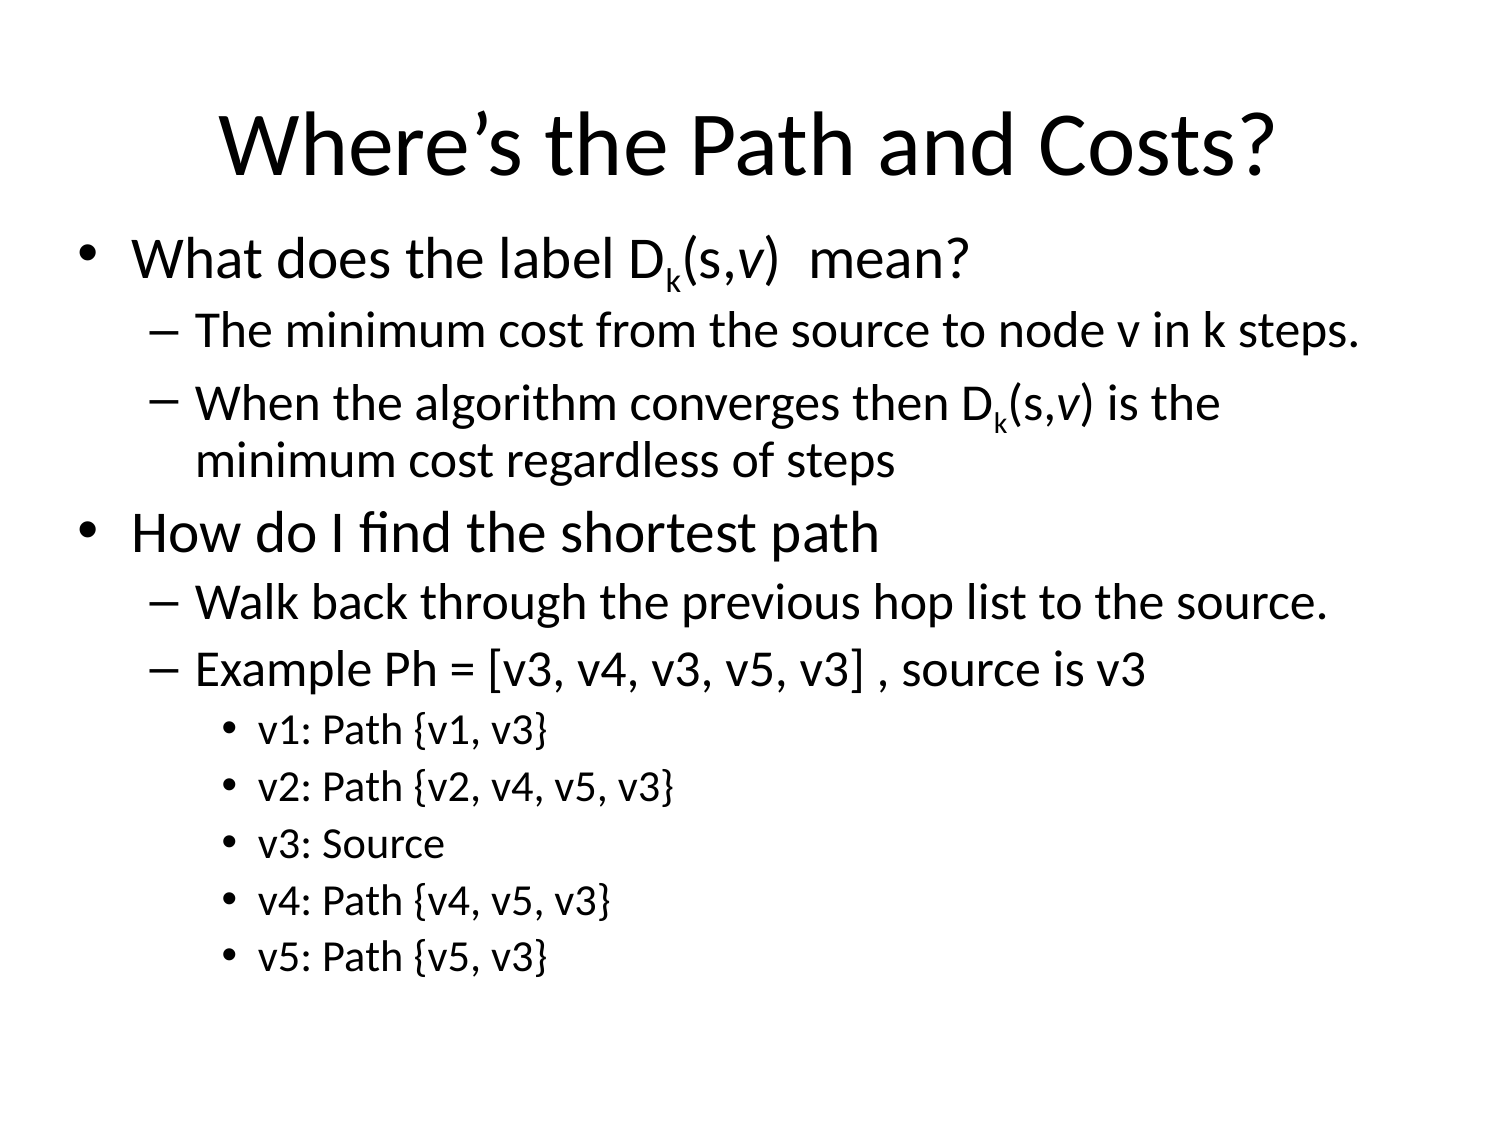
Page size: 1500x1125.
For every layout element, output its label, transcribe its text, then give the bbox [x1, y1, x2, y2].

title Where’s the Path and Costs? [75, 45, 1425, 233]
list What does the label Dk(s,v) mean? The minimum cost from the source to node v in k steps. When the algorithm converges then Dk(s,v) is the minimum cost regardless of steps How do I find the shortest path Walk back through the previous hop list to the source. Example Ph = [v3, v4, v3, v5, v3] , source is v3 v1: Path {v1, v3} v2: Path {v2, v4, v5, v3} v3: Source v4: Path {v4, v5, v3} v5: Path {v5, v3} [62, 212, 1388, 1000]
